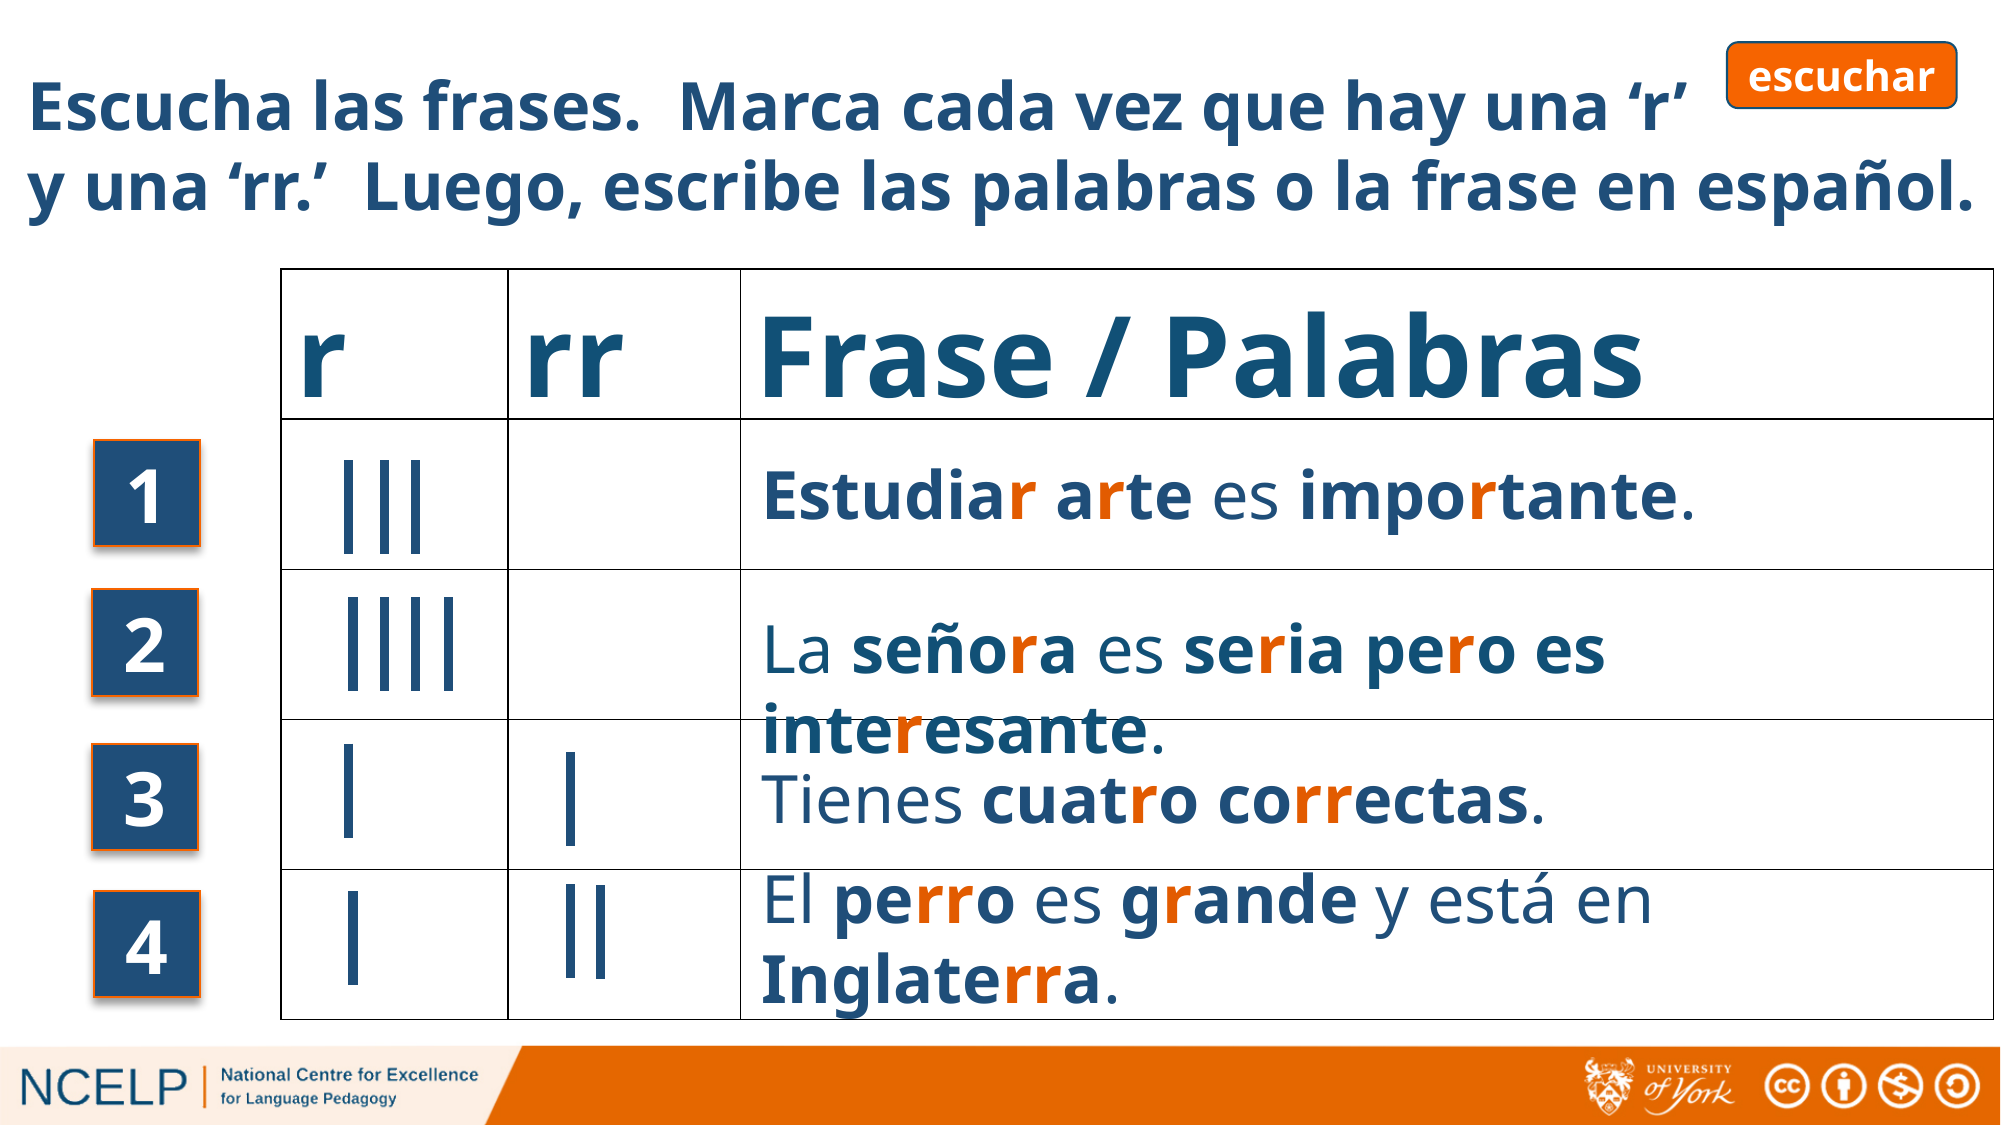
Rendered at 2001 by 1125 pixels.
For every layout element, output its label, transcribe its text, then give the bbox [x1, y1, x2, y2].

table_cell [509, 420, 740, 569]
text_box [570, 884, 601, 980]
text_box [352, 597, 449, 692]
table_header Frase / Palabras [741, 270, 1993, 418]
text_box 3 [91, 743, 199, 850]
table_cell [741, 720, 1993, 869]
text_box 2 [91, 589, 199, 696]
text_box Estudiar arte es importante. [746, 445, 1842, 540]
table_header rr [509, 270, 740, 418]
table_cell [509, 870, 740, 1019]
table_cell [741, 420, 1993, 569]
table_cell [282, 420, 507, 569]
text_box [348, 460, 416, 555]
table_cell [509, 570, 740, 719]
text_box Tienes cuatro correctas. [746, 749, 1842, 844]
text_box La señora es seria pero es interesante. [746, 599, 2000, 775]
table_header r [282, 270, 507, 418]
table_cell [741, 870, 746, 1019]
table_cell [741, 570, 1993, 719]
table_cell [509, 720, 740, 869]
table_cell [282, 870, 507, 1019]
text_box Escucha las frases. Marca cada vez que hay una ‘r’ y una ‘rr.’ Luego, escribe las palabras o la frase en español. [13, 56, 2000, 231]
text_box [49, 55, 1092, 172]
text_box El perro es grande y está en Inglaterra. [746, 849, 2000, 1024]
table_cell [282, 570, 507, 719]
text_box 4 [94, 891, 201, 998]
text_box escuchar [1725, 41, 1958, 110]
picture [0, 0, 2001, 1125]
text_box 1 [94, 439, 201, 547]
table_cell [282, 720, 507, 869]
